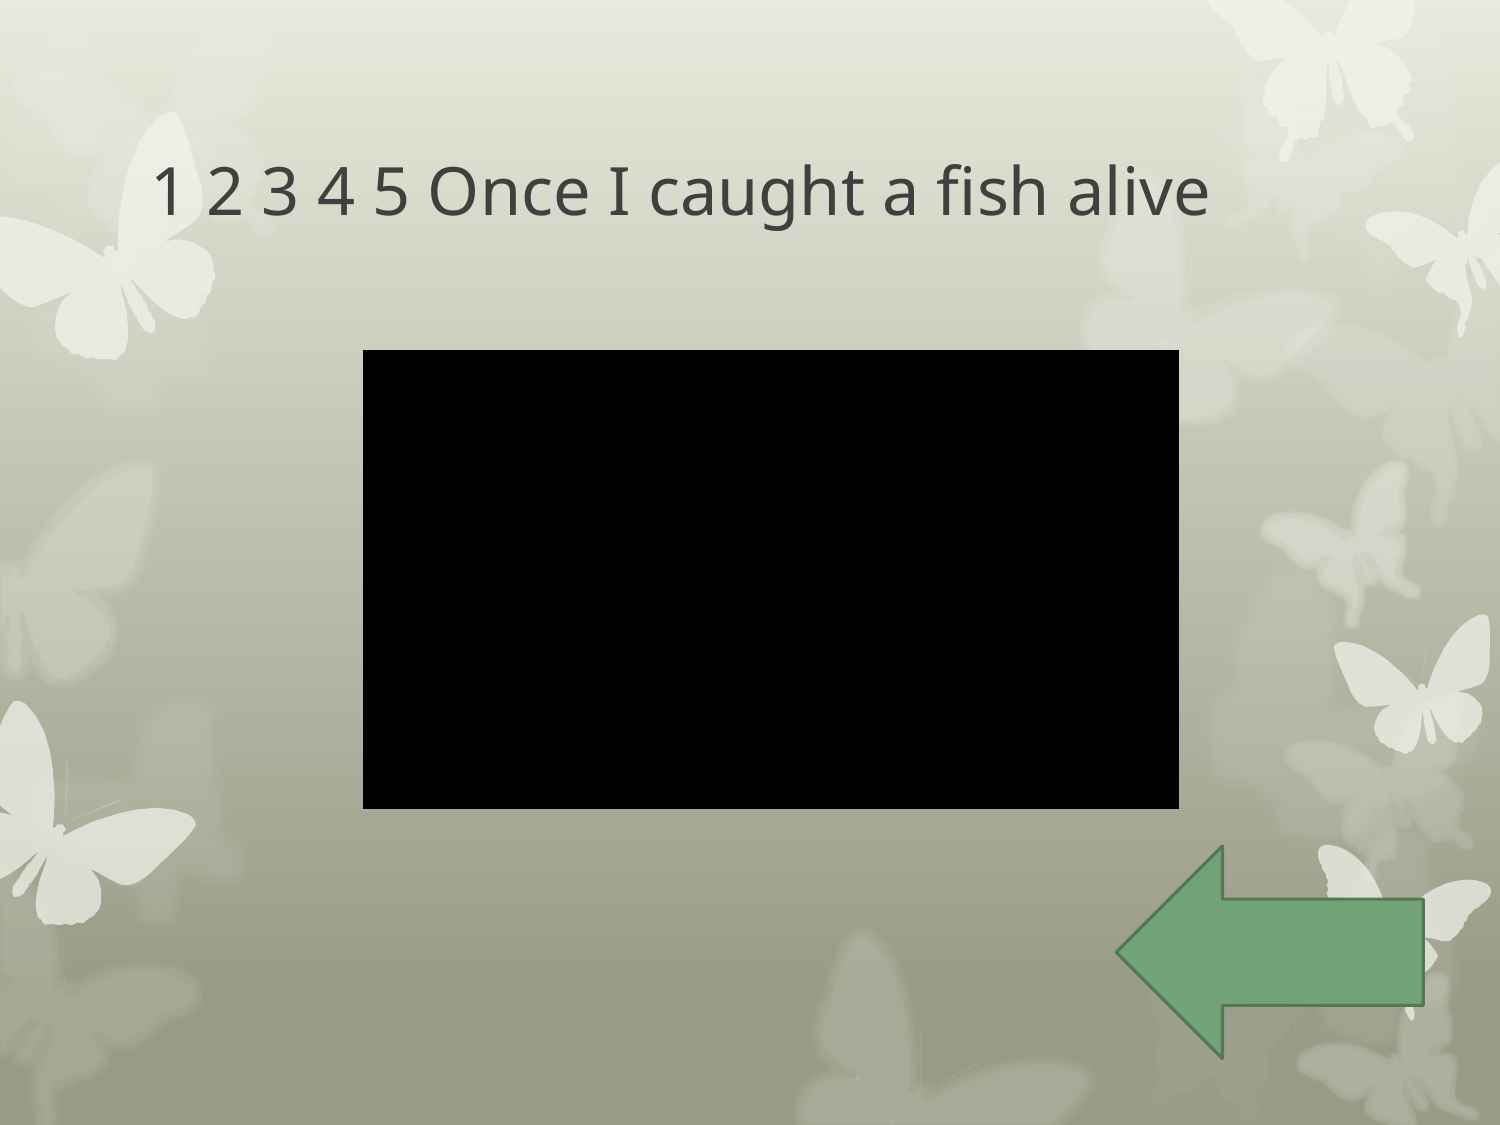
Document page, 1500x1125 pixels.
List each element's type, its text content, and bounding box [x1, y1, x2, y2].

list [362, 349, 1180, 810]
text_box [1115, 844, 1425, 1061]
title 1 2 3 4 5 Once I caught a fish alive [135, 110, 1353, 268]
